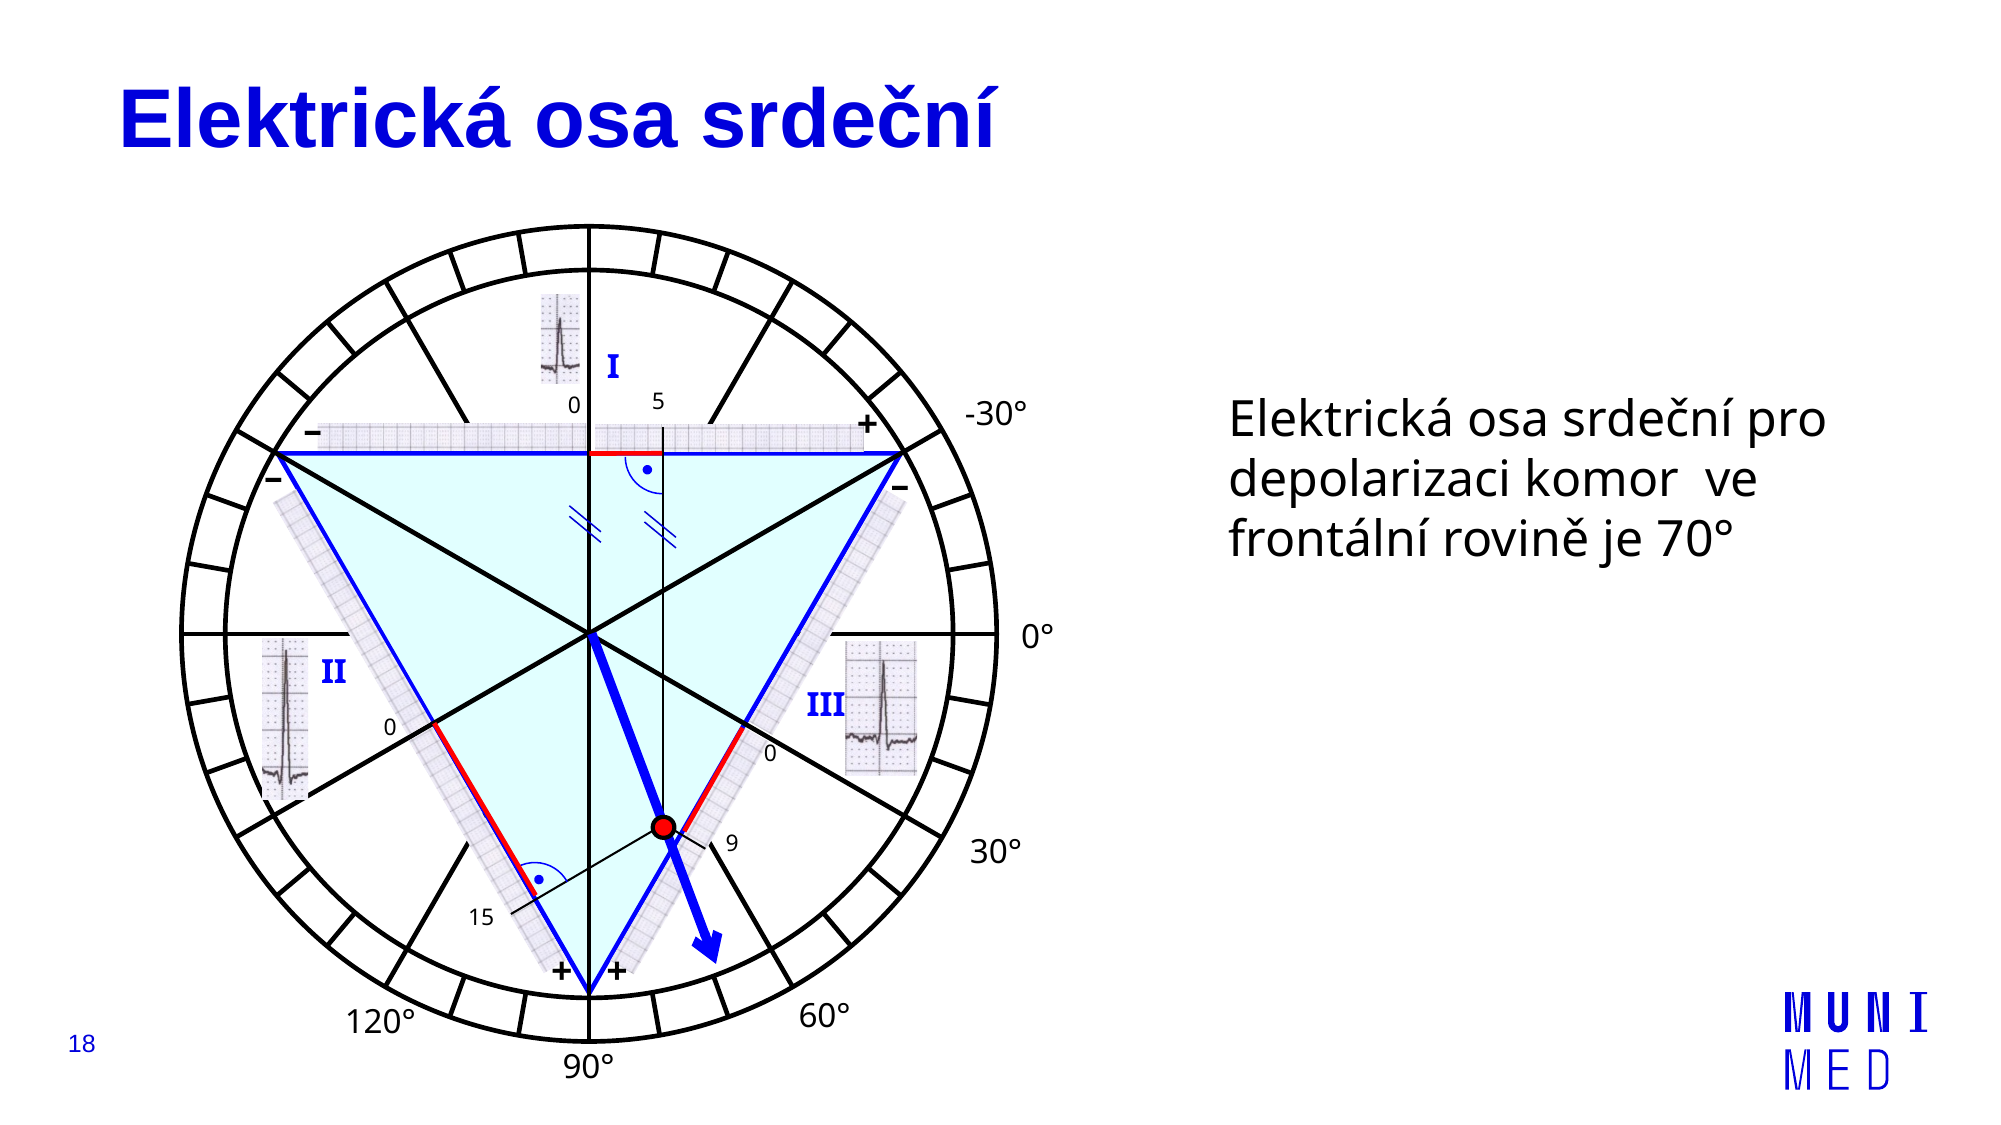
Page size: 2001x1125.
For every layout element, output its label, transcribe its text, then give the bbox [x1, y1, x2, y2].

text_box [180, 225, 1116, 1095]
slide_number 18 [67, 1021, 110, 1063]
text_box Elektrická osa srdeční pro depolarizaci komor ve frontální rovině je 70° [1213, 379, 1882, 575]
title Elektrická osa srdeční [118, 80, 1883, 155]
